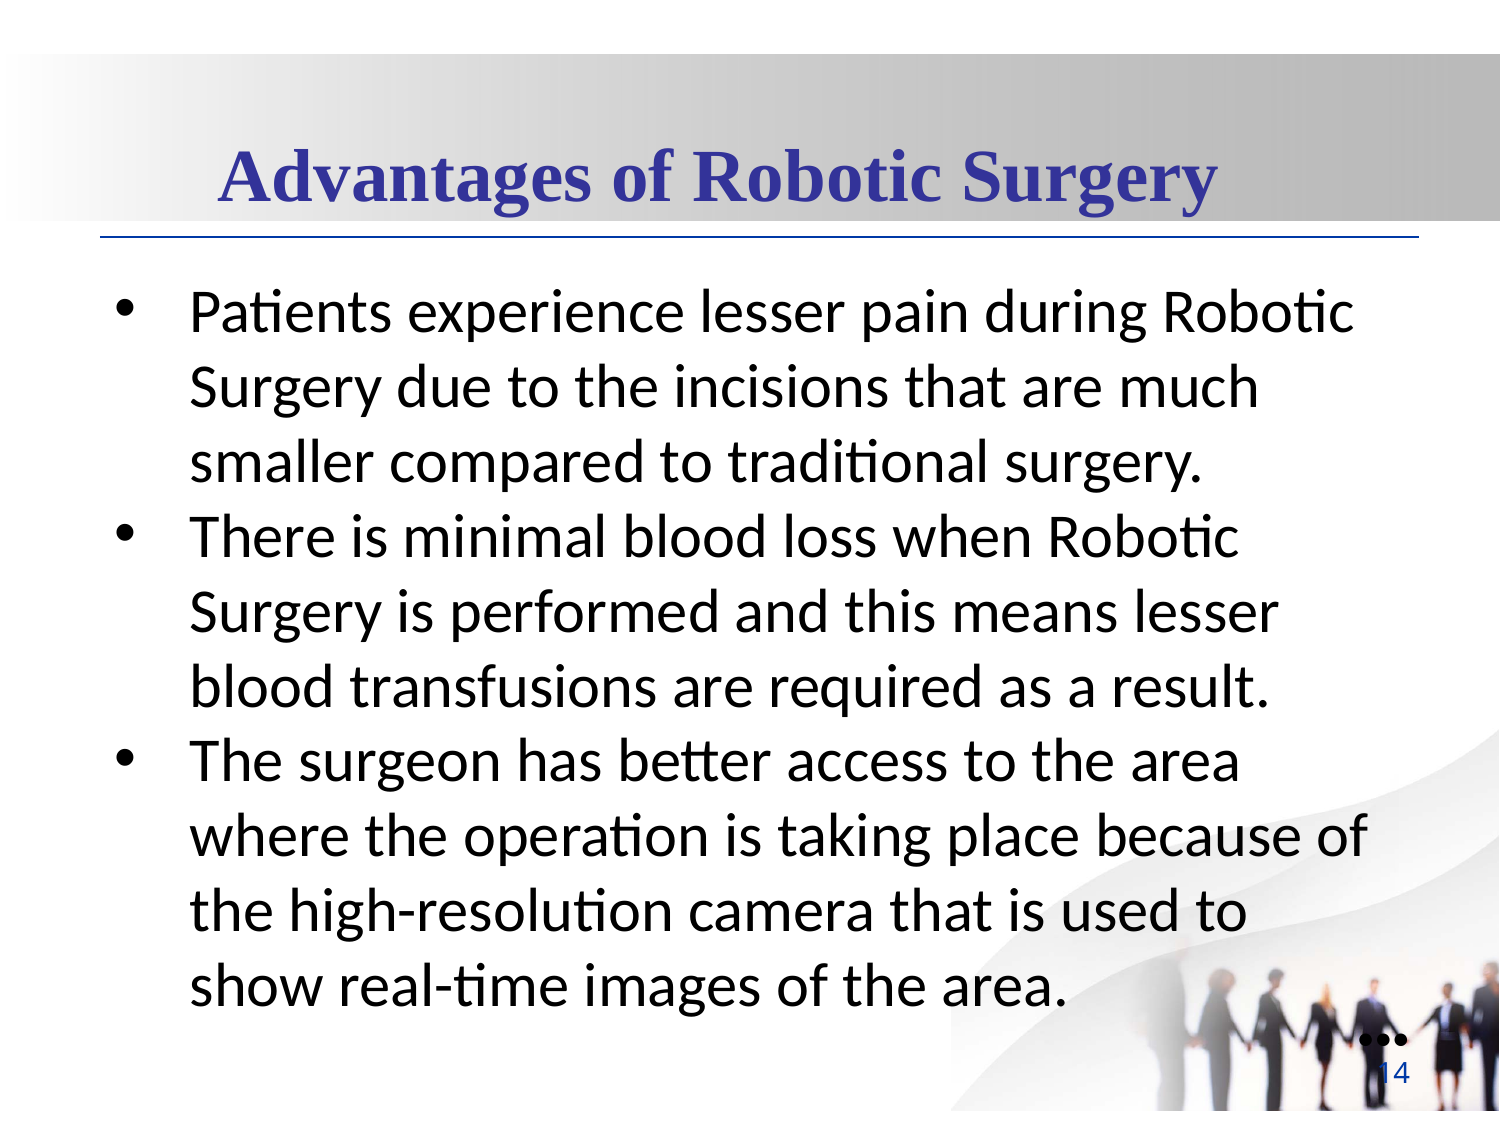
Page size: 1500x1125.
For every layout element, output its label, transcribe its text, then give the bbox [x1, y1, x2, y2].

text_box Advantages of Robotic Surgery [0, 118, 1438, 224]
text_box Patients experience lesser pain during Robotic Surgery due to the incisions that are much smaller compared to traditional surgery. There is minimal blood loss when Robotic Surgery is performed and this means lesser blood transfusions are required as a result. The surgeon has better access to the area where the operation is taking place because of the high-resolution camera that is used to show real-time images of the area. [99, 262, 1409, 1027]
text_box ●●● 14 [1074, 1012, 1425, 1073]
picture [951, 728, 1499, 1111]
